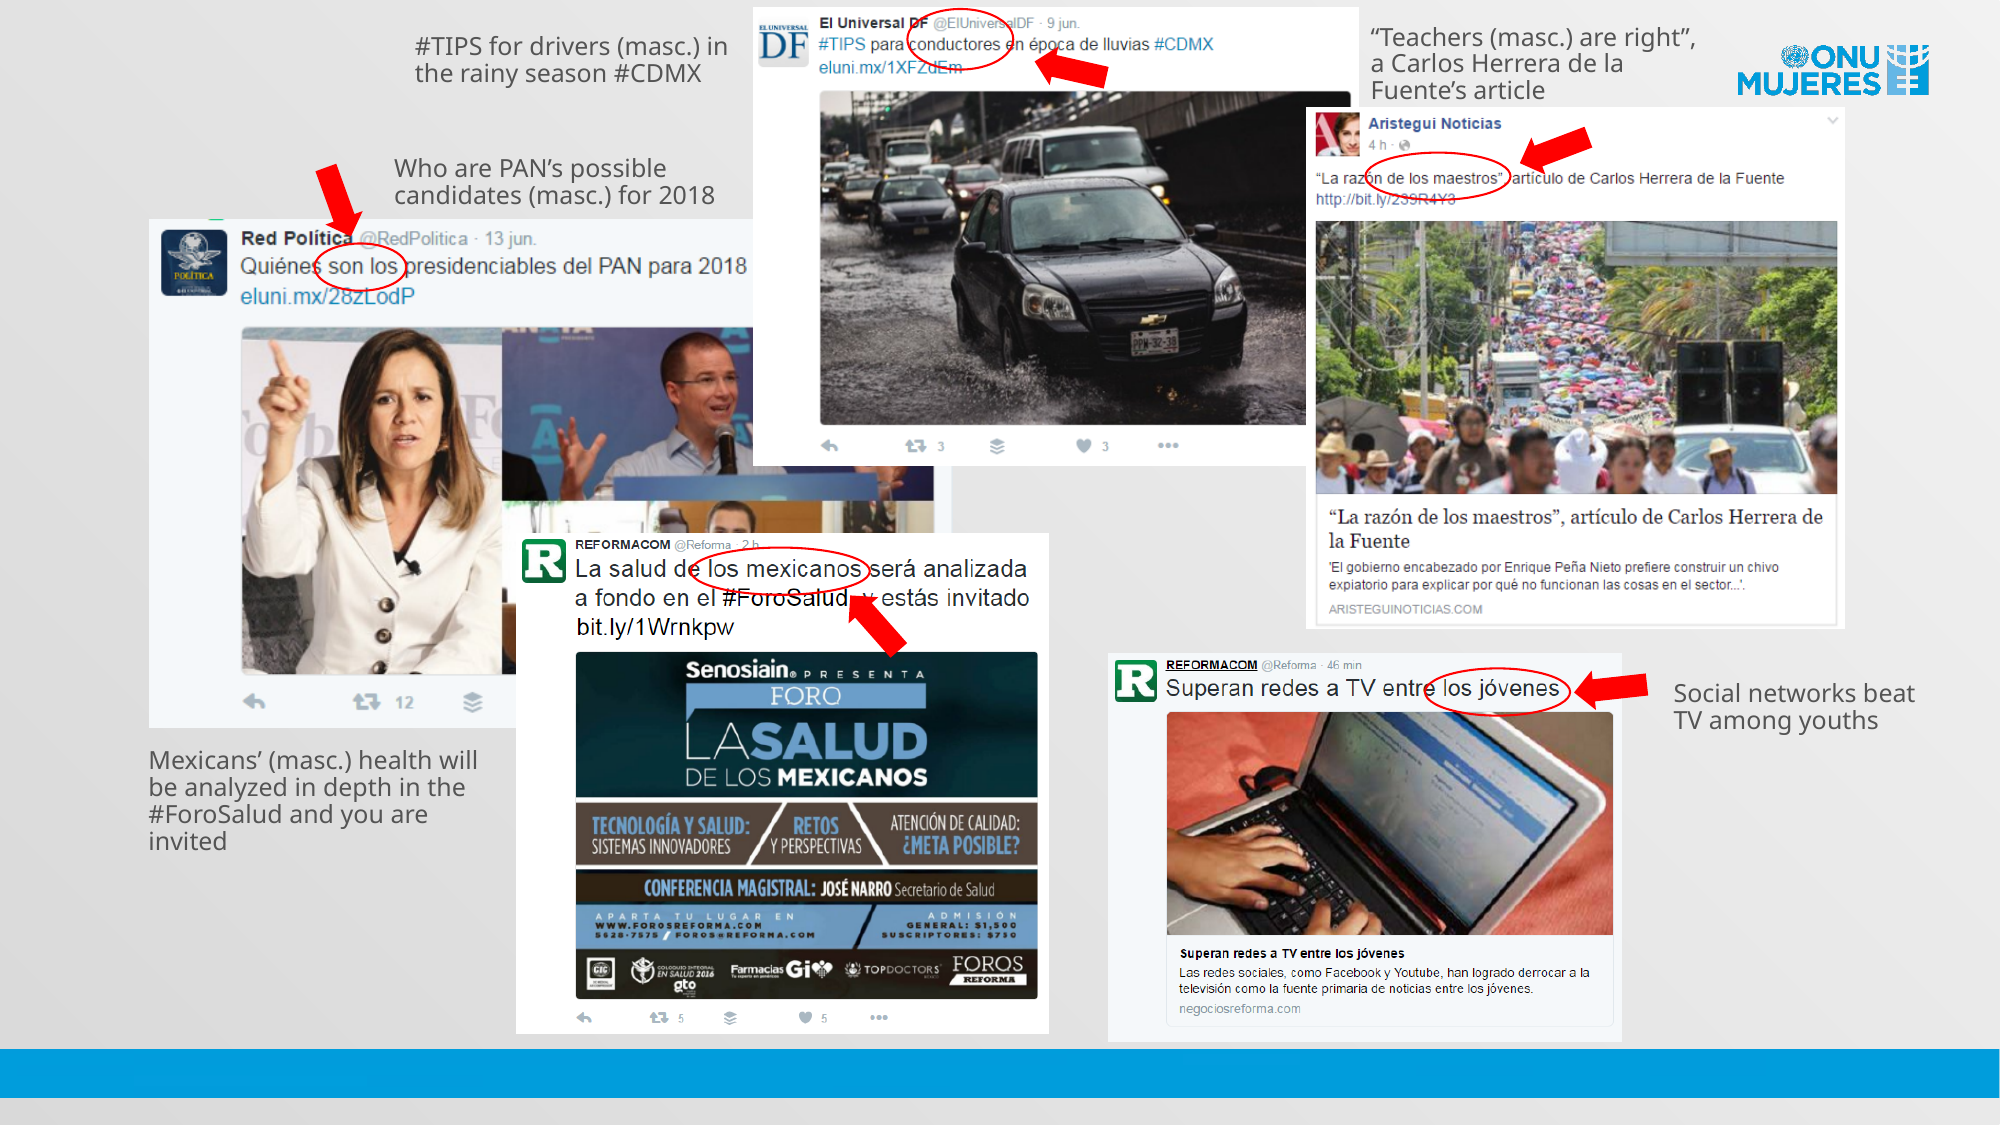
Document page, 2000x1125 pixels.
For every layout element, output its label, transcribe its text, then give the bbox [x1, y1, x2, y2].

picture [1108, 653, 1622, 1042]
text_box “Teachers (masc.) are right”, a Carlos Herrera de la Fuente’s article [1359, 17, 1716, 107]
text_box [315, 163, 363, 219]
text_box Who are PAN’s possible candidates (masc.) for 2018 [379, 148, 753, 217]
text_box Social networks beat TV among youths [1658, 673, 1938, 742]
text_box [1622, 673, 1649, 699]
text_box Mexicans’ (masc.) health will be analyzed in depth in the #ForoSalud and you are invited [133, 740, 516, 864]
text_box #TIPS for drivers (masc.) in the rainy season #CDMX [400, 26, 753, 96]
picture [149, 7, 1933, 1034]
